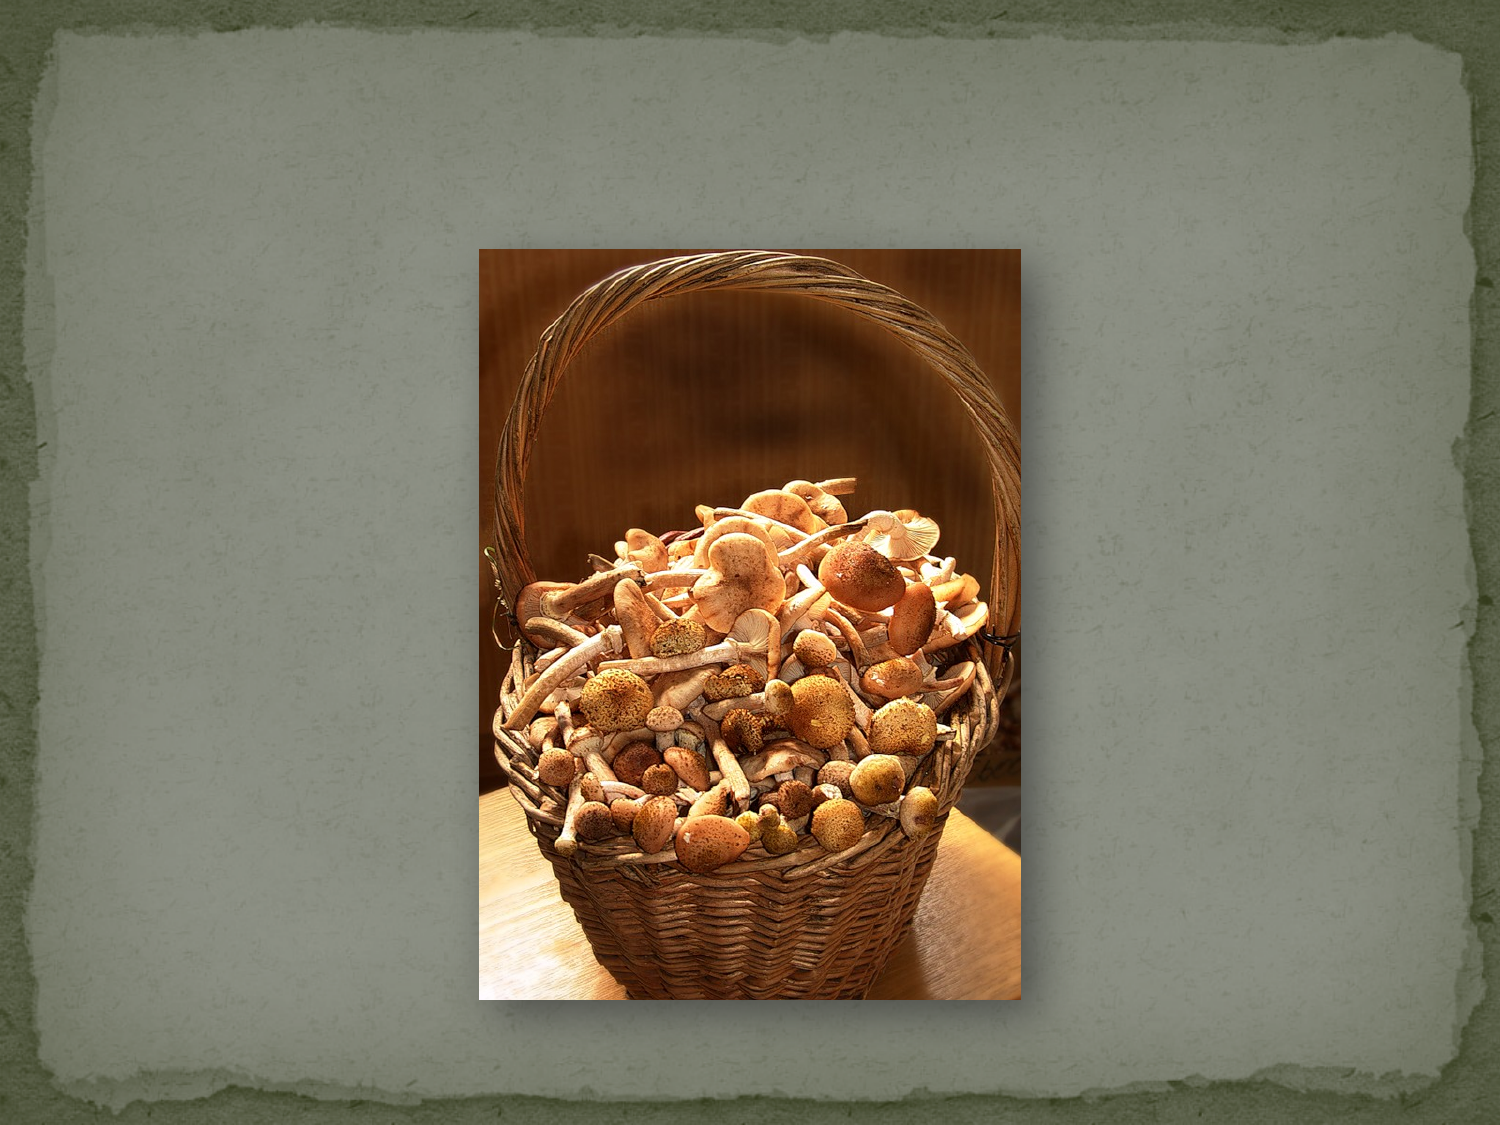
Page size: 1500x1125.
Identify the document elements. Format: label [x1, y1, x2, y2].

list [481, 252, 1020, 999]
